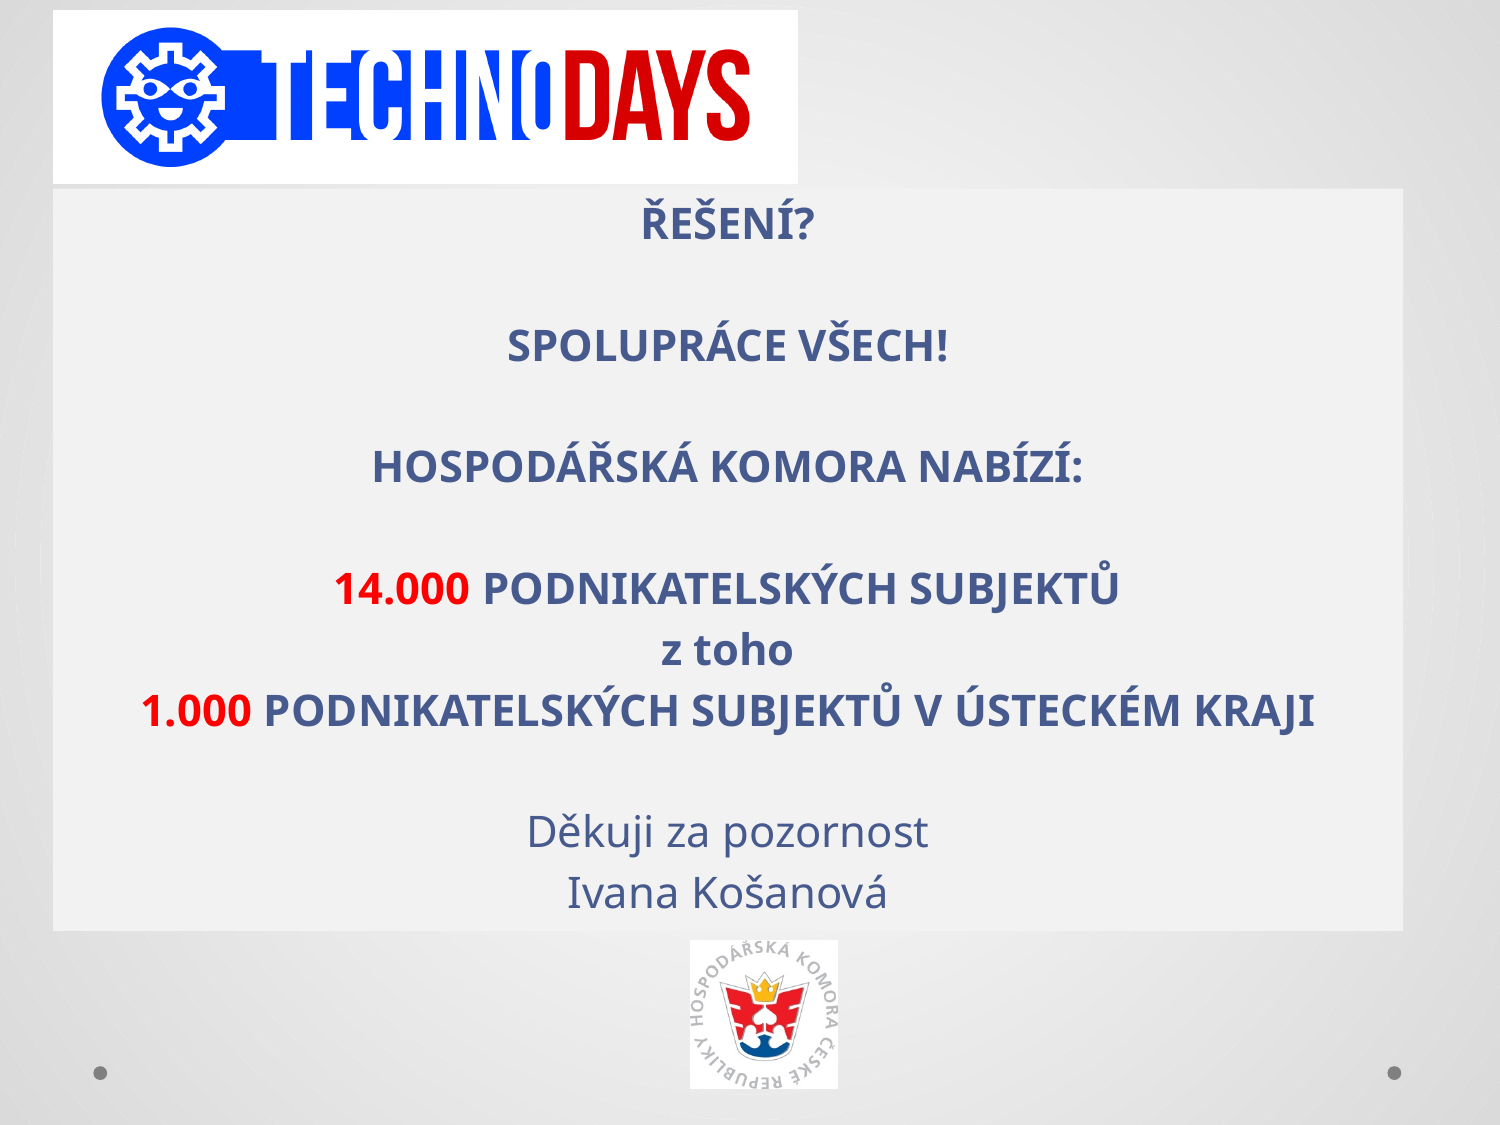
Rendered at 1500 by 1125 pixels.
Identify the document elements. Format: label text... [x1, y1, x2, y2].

picture [52, 10, 798, 184]
list ŘEŠENÍ? SPOLUPRÁCE VŠECH! HOSPODÁŘSKÁ KOMORA NABÍZÍ: 14.000 PODNIKATELSKÝCH SUBJEKTŮ z toho 1.000 PODNIKATELSKÝCH SUBJEKTŮ V ÚSTECKÉM KRAJI Děkuji za pozornost Ivana Košanová [53, 188, 1404, 931]
picture [690, 940, 839, 1090]
